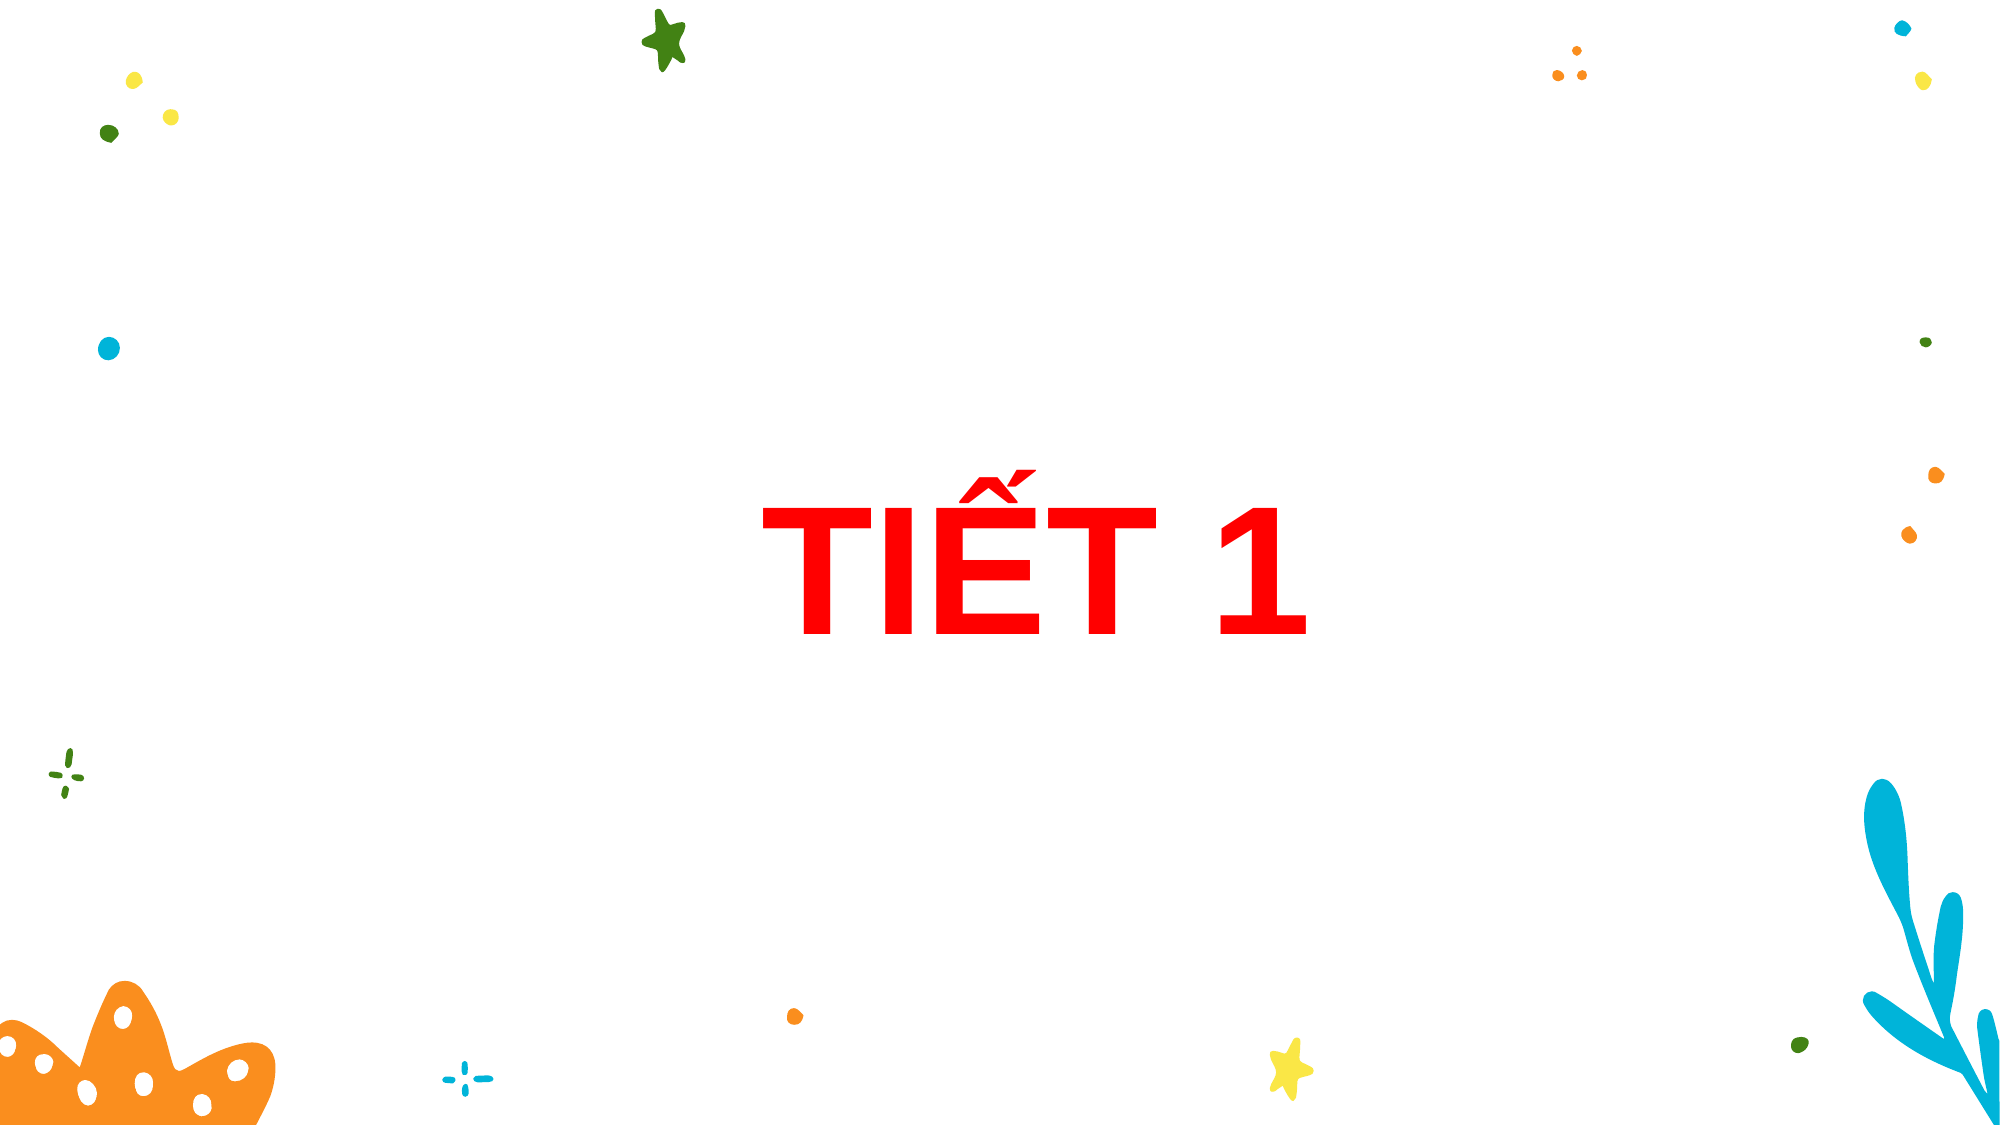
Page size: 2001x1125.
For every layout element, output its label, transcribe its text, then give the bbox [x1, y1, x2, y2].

text_box TIẾT 1 [526, 451, 1547, 672]
